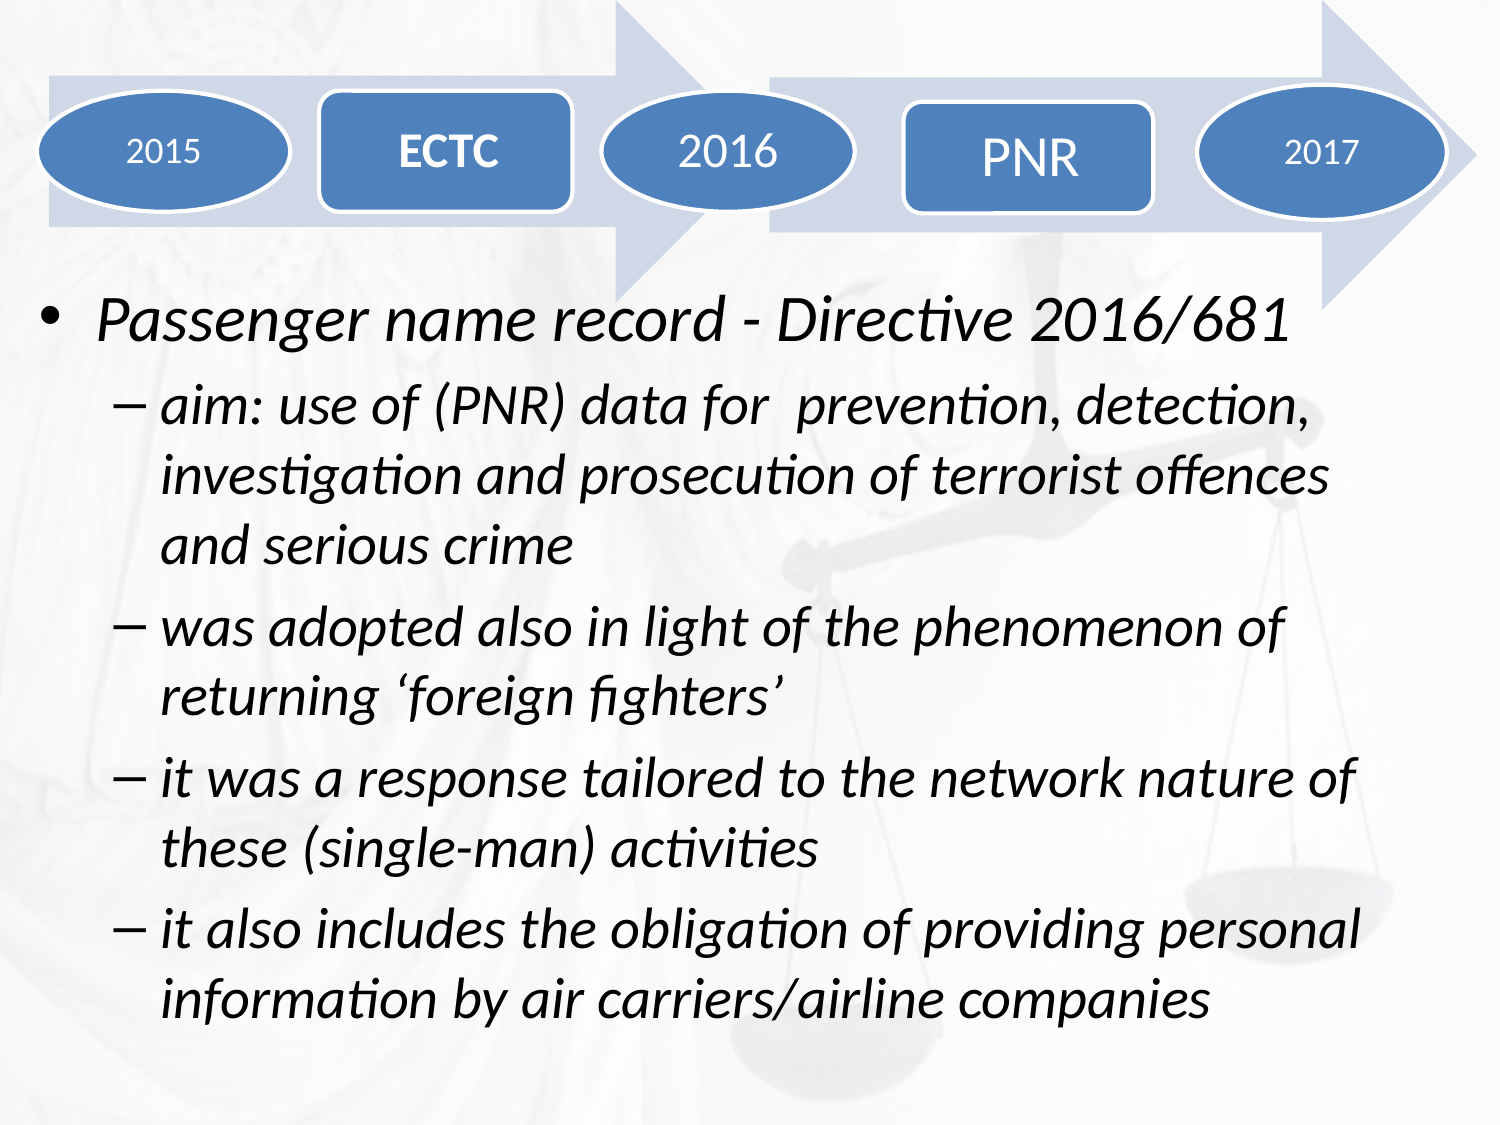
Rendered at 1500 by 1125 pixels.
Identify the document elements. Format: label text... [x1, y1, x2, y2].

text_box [743, 0, 1500, 339]
list Passenger name record - Directive 2016/681 aim: use of (PNR) data for prevention, detection, investigation and prosecution of terrorist offences and serious crime was adopted also in light of the phenomenon of returning ‘foreign fighters’ it was a response tailored to the network nature of these (single-man) activities it also includes the obligation of providing personal information by air carriers/airline companies [23, 310, 1425, 1052]
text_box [23, 0, 869, 303]
